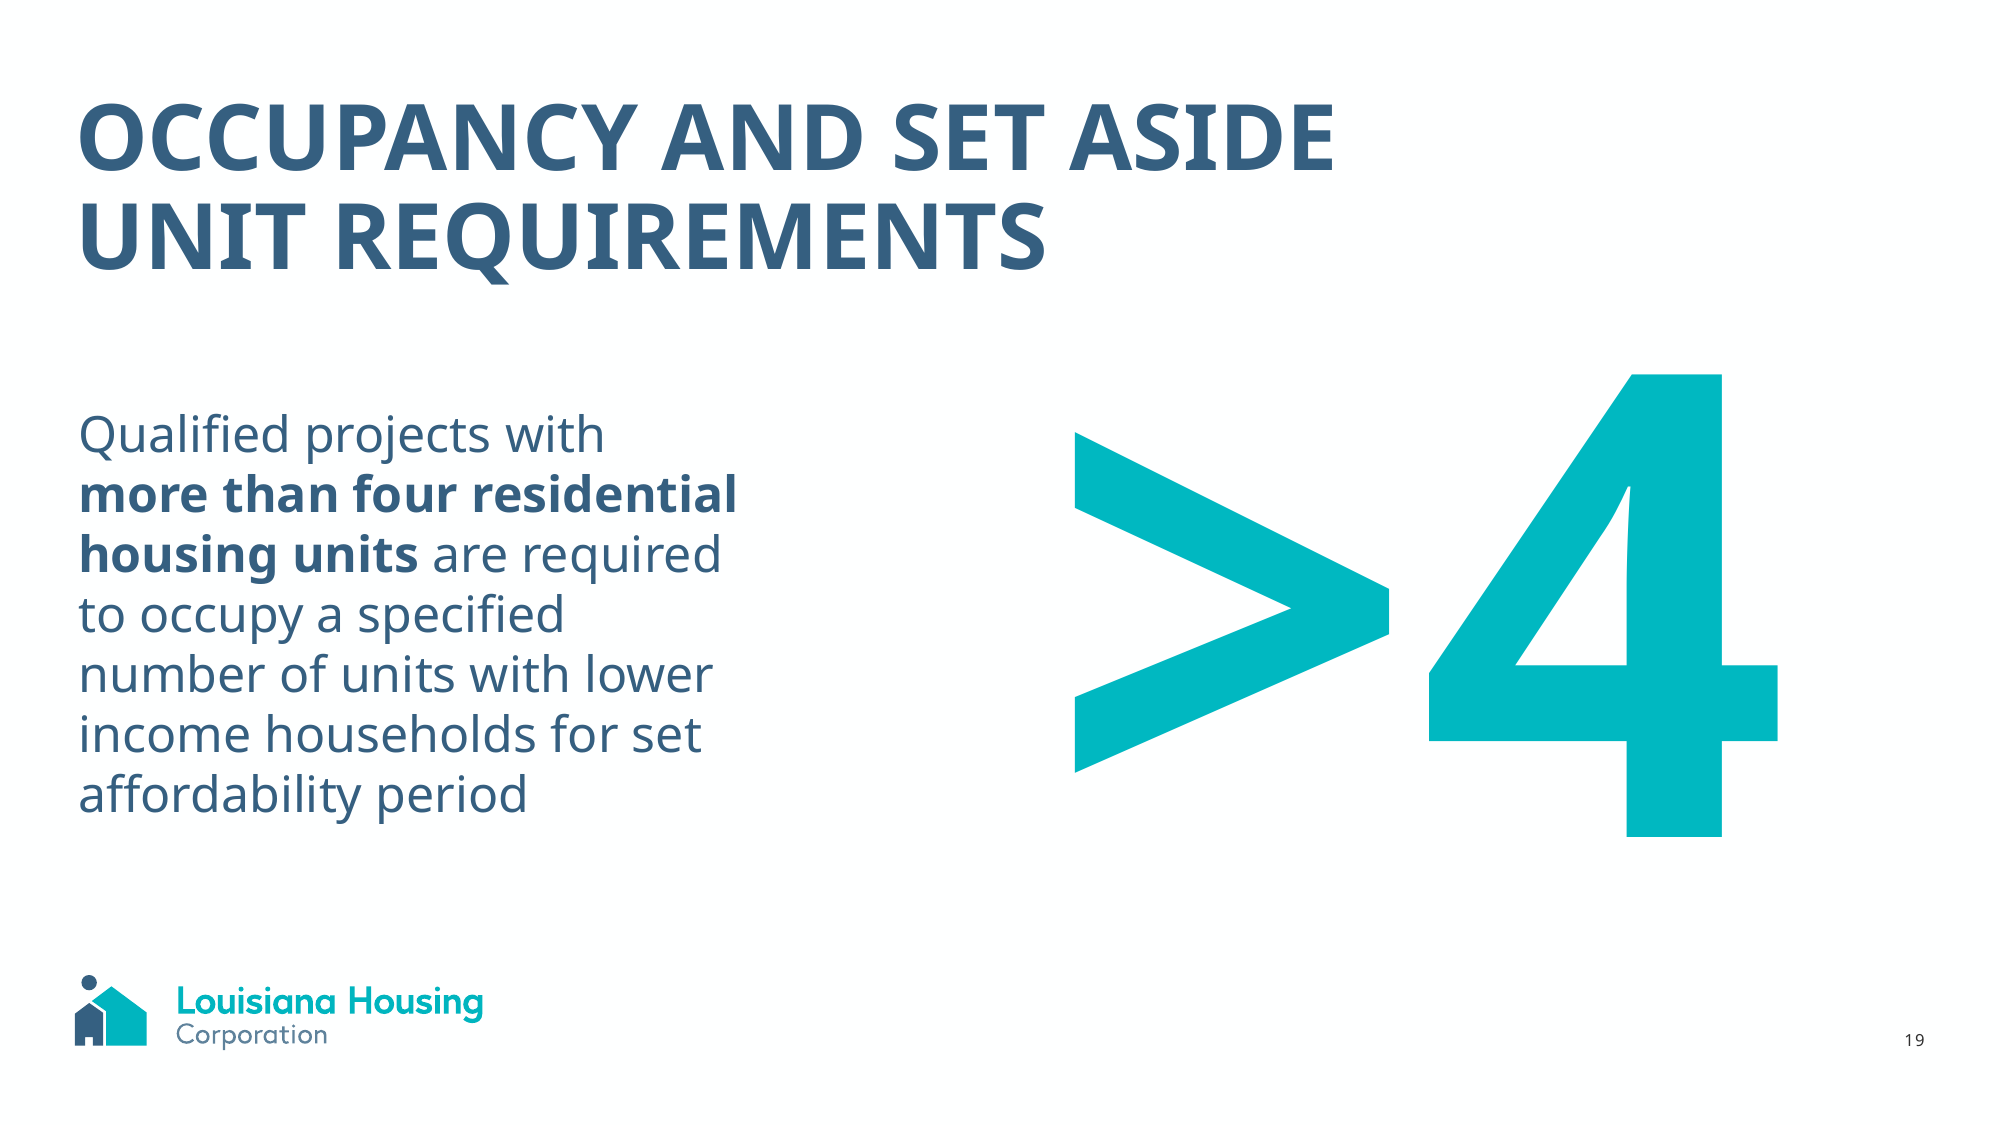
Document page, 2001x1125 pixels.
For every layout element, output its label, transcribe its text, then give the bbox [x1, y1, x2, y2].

text_box >4 [1032, 512, 1929, 975]
title Qualified projects with more than four residential housing units are required to occupy a specified number of units with lower income households for set affordability period [78, 399, 750, 878]
text_box Occupancy and set aside unit requirements [75, 91, 1925, 342]
